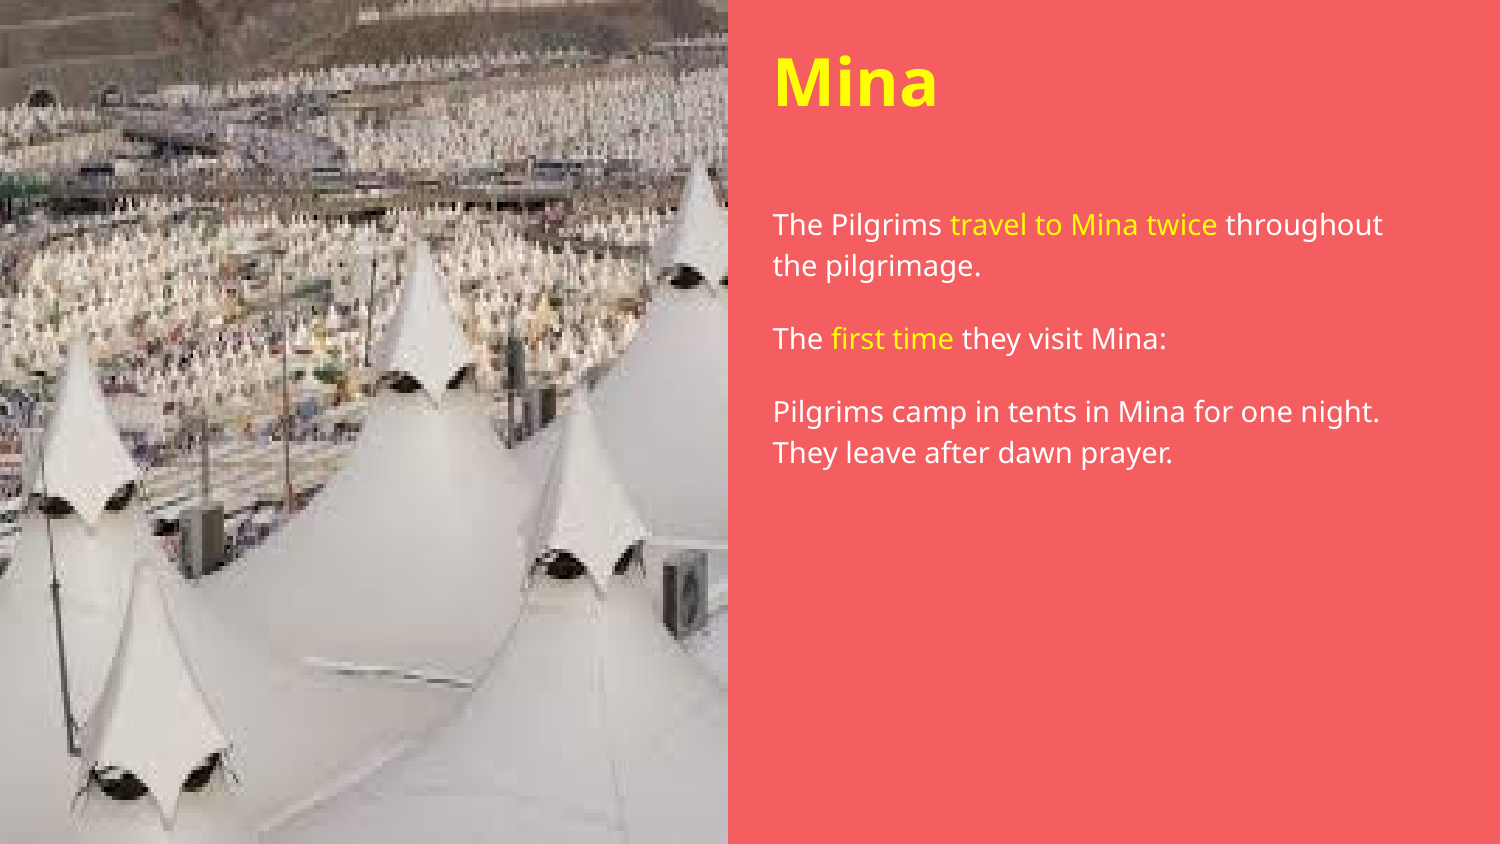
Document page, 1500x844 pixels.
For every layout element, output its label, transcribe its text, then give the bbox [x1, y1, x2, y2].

list The Pilgrims travel to Mina twice throughout the pilgrimage. The first time they visit Mina: Pilgrims camp in tents in Mina for one night. They leave after dawn prayer. [757, 186, 1414, 747]
picture [0, 0, 728, 844]
title Mina [757, 24, 984, 121]
